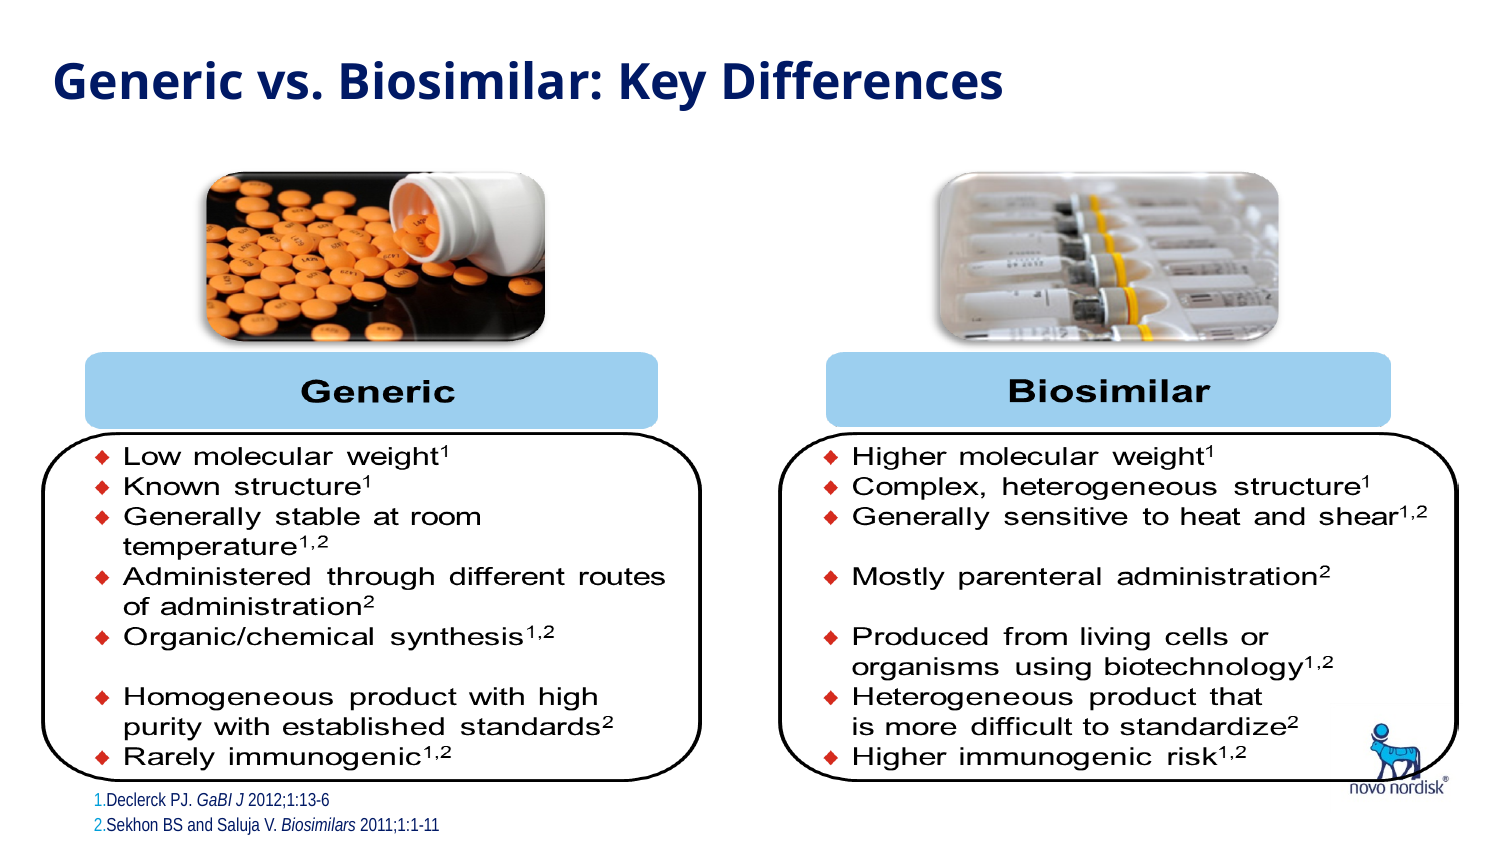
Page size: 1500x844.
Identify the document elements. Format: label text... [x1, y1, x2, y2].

picture [41, 164, 1463, 813]
list Declerck PJ. GaBI J 2012;1:13-6 Sekhon BS and Saluja V. Biosimilars 2011;1:1-11 [82, 795, 1425, 837]
title Generic vs. Biosimilar: Key Differences [41, 15, 1392, 144]
